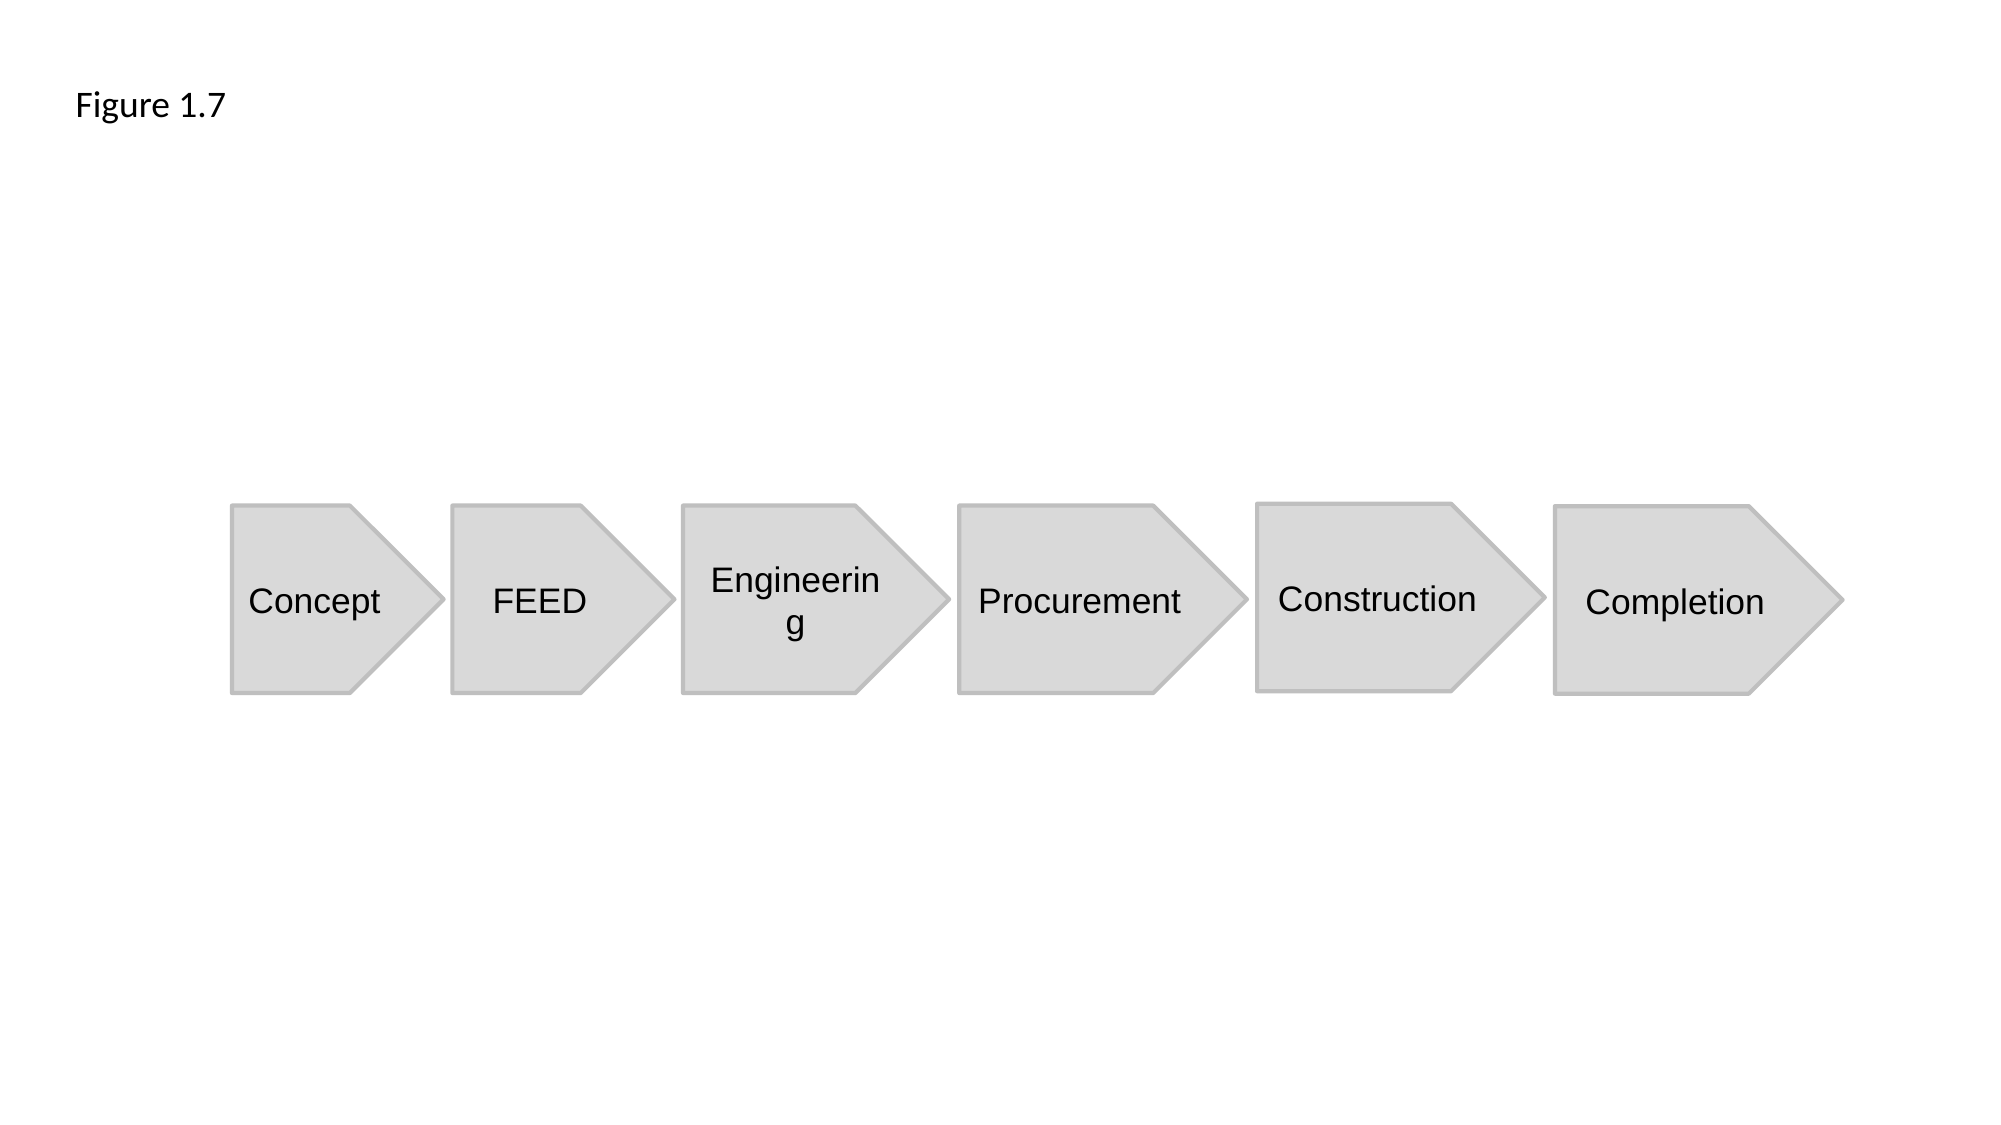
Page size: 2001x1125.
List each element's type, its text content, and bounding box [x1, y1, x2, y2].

text_box Engineering [683, 505, 950, 694]
text_box FEED [452, 505, 675, 694]
text_box Construction [1257, 503, 1545, 692]
text_box Completion [1554, 506, 1843, 694]
text_box Procurement [959, 505, 1247, 694]
text_box Figure 1.7 [60, 72, 242, 132]
text_box Concept [231, 505, 444, 694]
